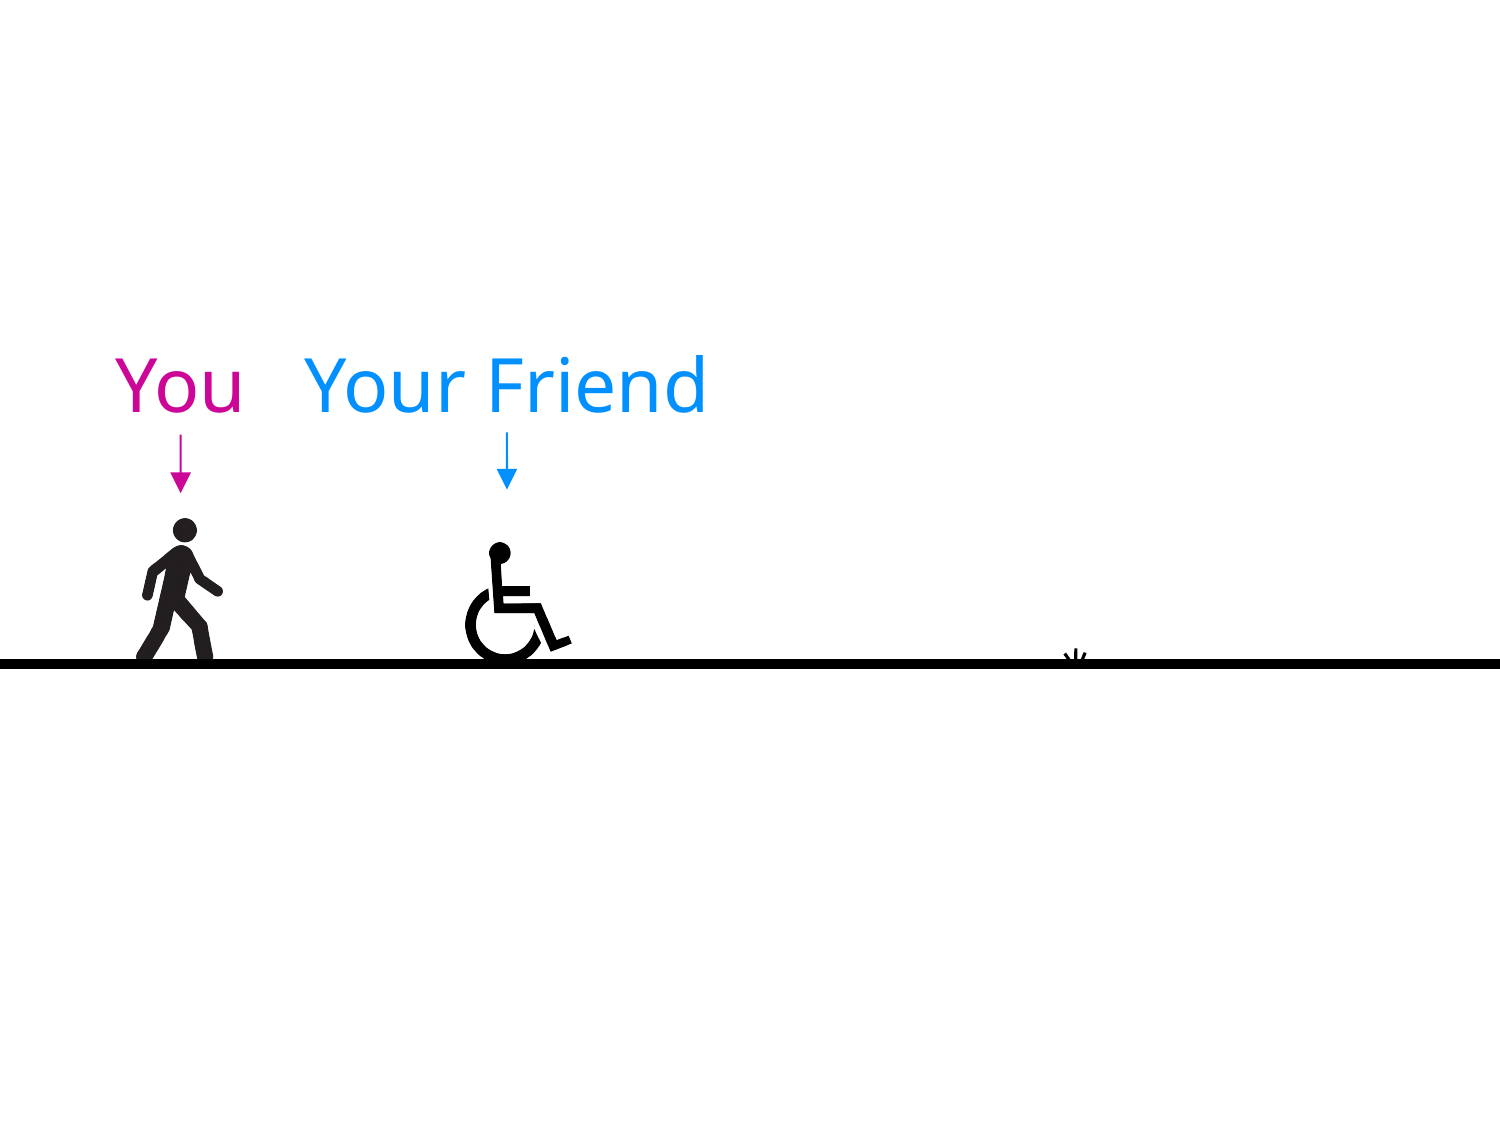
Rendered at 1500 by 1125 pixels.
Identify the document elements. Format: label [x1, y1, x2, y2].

text_box [262, 329, 752, 490]
text_box [0, 329, 371, 494]
picture [136, 518, 223, 533]
text_box [0, 533, 1500, 674]
